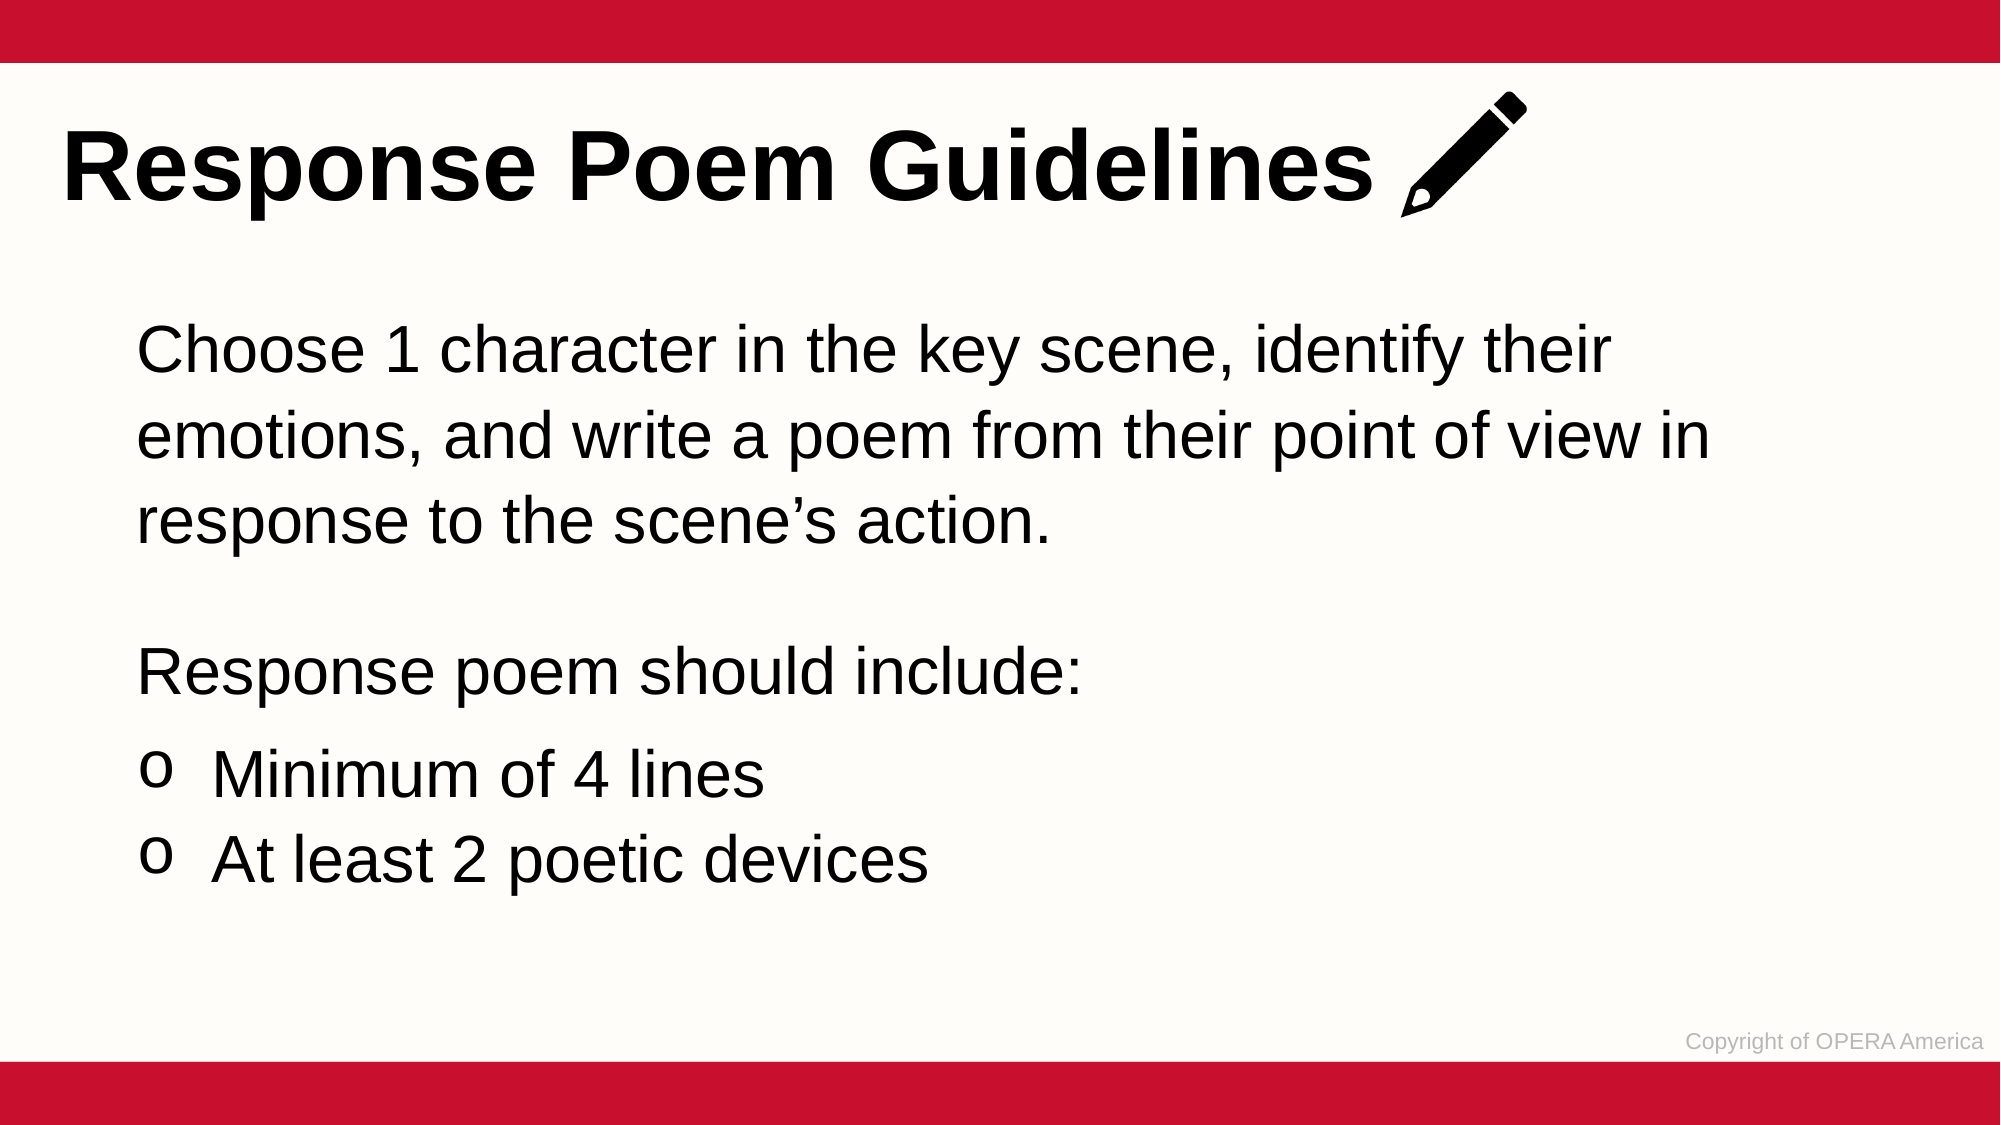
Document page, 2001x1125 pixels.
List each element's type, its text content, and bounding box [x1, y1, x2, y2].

text_box Choose 1 character in the key scene, identify their emotions, and write a poem from their point of view in response to the scene’s action. Response poem should include: Minimum of 4 lines At least 2 poetic devices [46, 293, 1931, 964]
picture [1388, 79, 1539, 230]
text_box Response Poem Guidelines [46, 93, 1388, 228]
